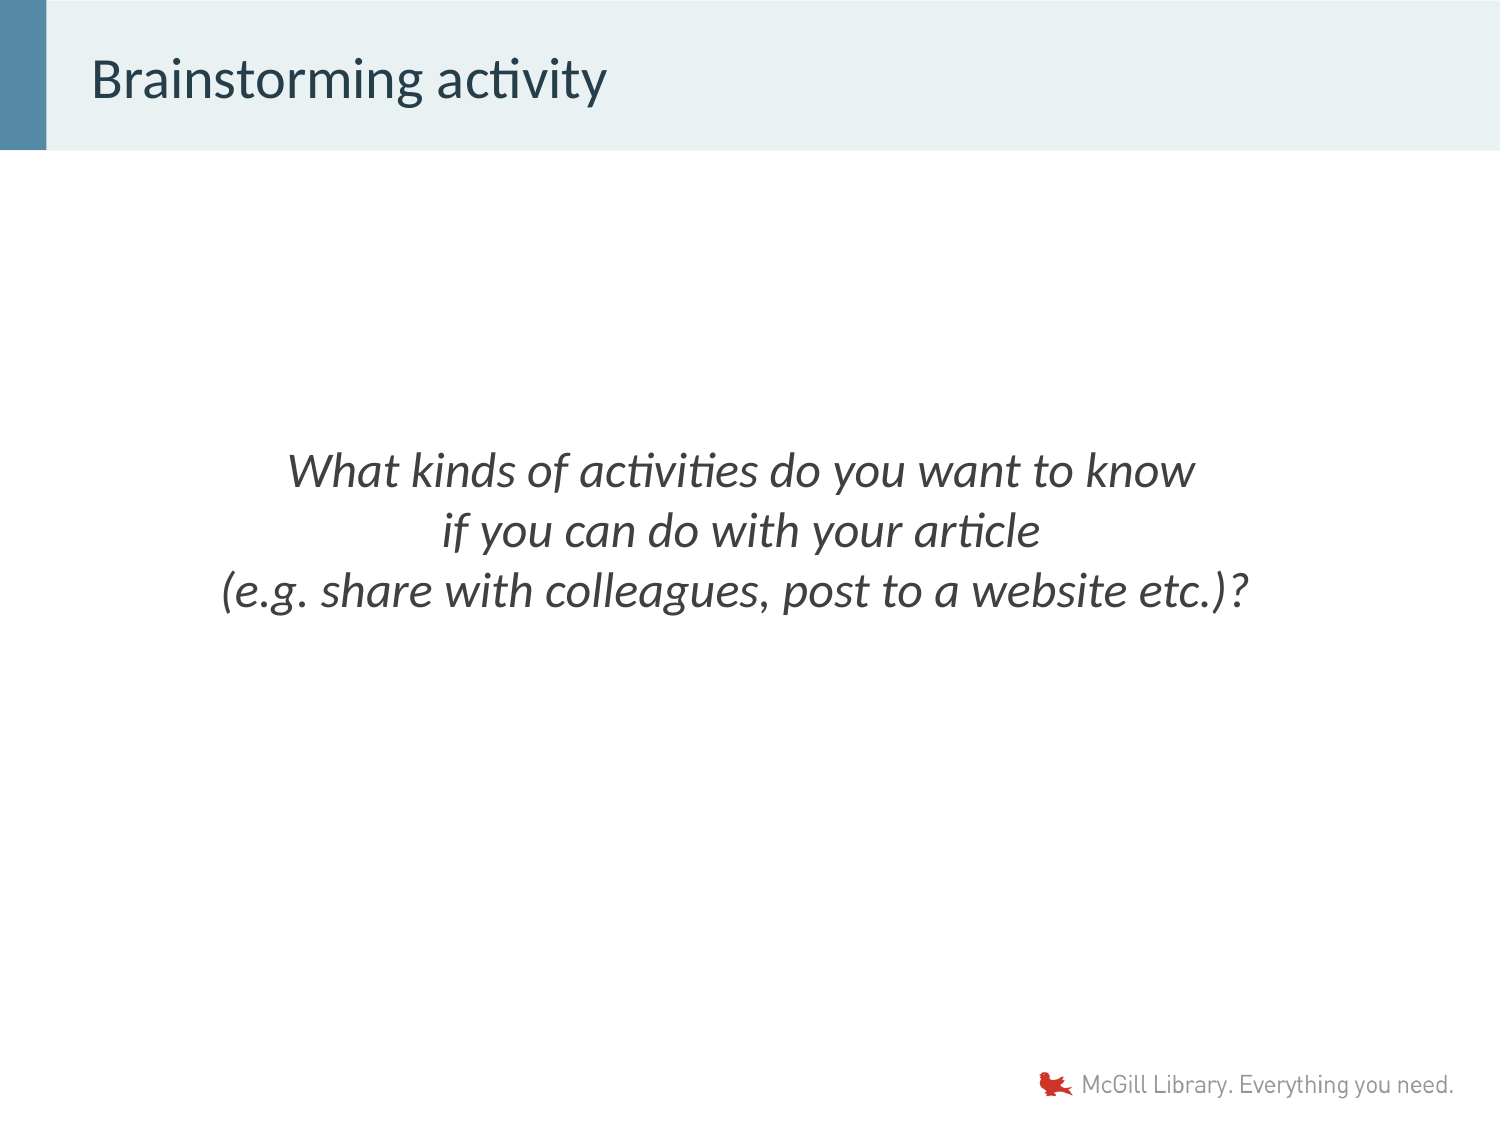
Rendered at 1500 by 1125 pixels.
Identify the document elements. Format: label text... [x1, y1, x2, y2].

title Brainstorming activity [46, 0, 1500, 150]
picture [1076, 1070, 1458, 1102]
picture [1037, 1070, 1075, 1098]
text_box What kinds of activities do you want to know if you can do with your article (e.g. share with colleagues, post to a website etc.)? [88, 430, 1405, 746]
